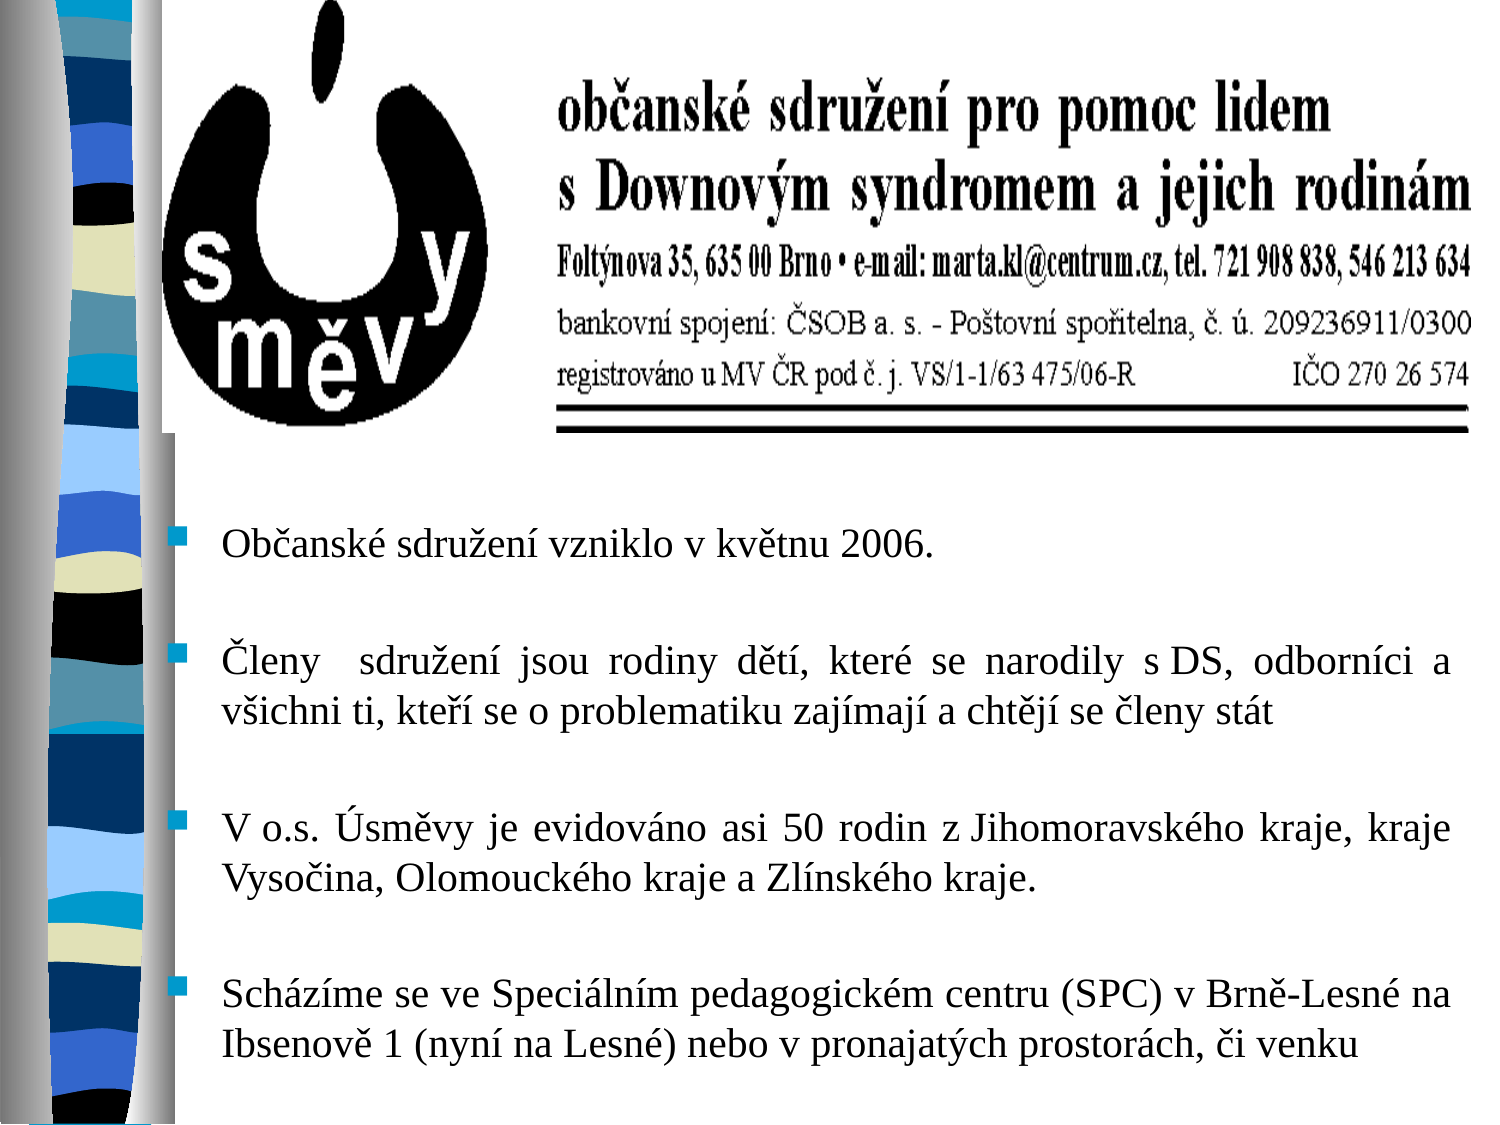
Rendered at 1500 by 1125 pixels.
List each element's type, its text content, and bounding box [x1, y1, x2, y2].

list Občanské sdružení vzniklo v květnu 2006. Členy sdružení jsou rodiny dětí, které se narodily s DS, odborníci a všichni ti, kteří se o problematiku zajímají a chtějí se členy stát V o.s. Úsměvy je evidováno asi 50 rodin z Jihomoravského kraje, kraje Vysočina, Olomouckého kraje a Zlínského kraje. Scházíme se ve Speciálním pedagogickém centru (SPC) v Brně-Lesné na Ibsenově 1 (nyní na Lesné) nebo v pronajatých prostorách, či venku [149, 449, 1468, 1125]
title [162, 0, 1471, 433]
